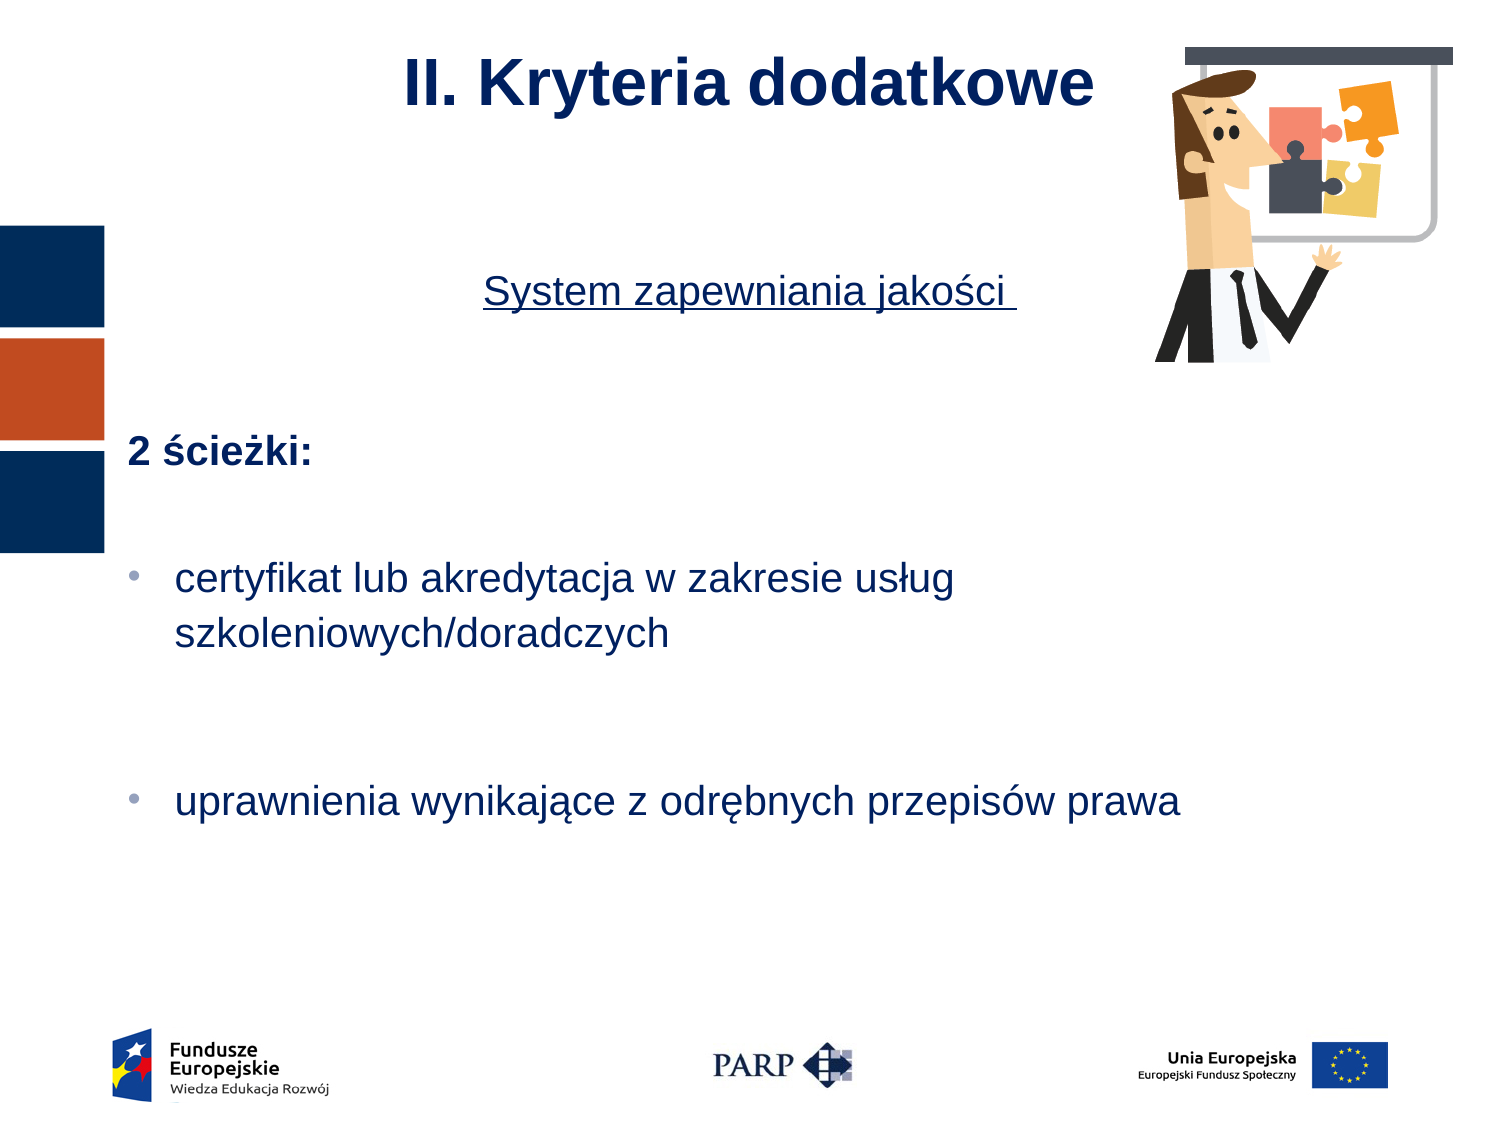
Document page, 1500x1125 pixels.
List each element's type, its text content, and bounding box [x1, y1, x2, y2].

picture [1104, 35, 1495, 388]
list System zapewniania jakości 2 ścieżki: certyfikat lub akredytacja w zakresie usług szkoleniowych/doradczych uprawnienia wynikające z odrębnych przepisów prawa [112, 220, 1388, 988]
text_box II. Kryteria dodatkowe [112, 30, 1388, 220]
picture [88, 1027, 1388, 1104]
